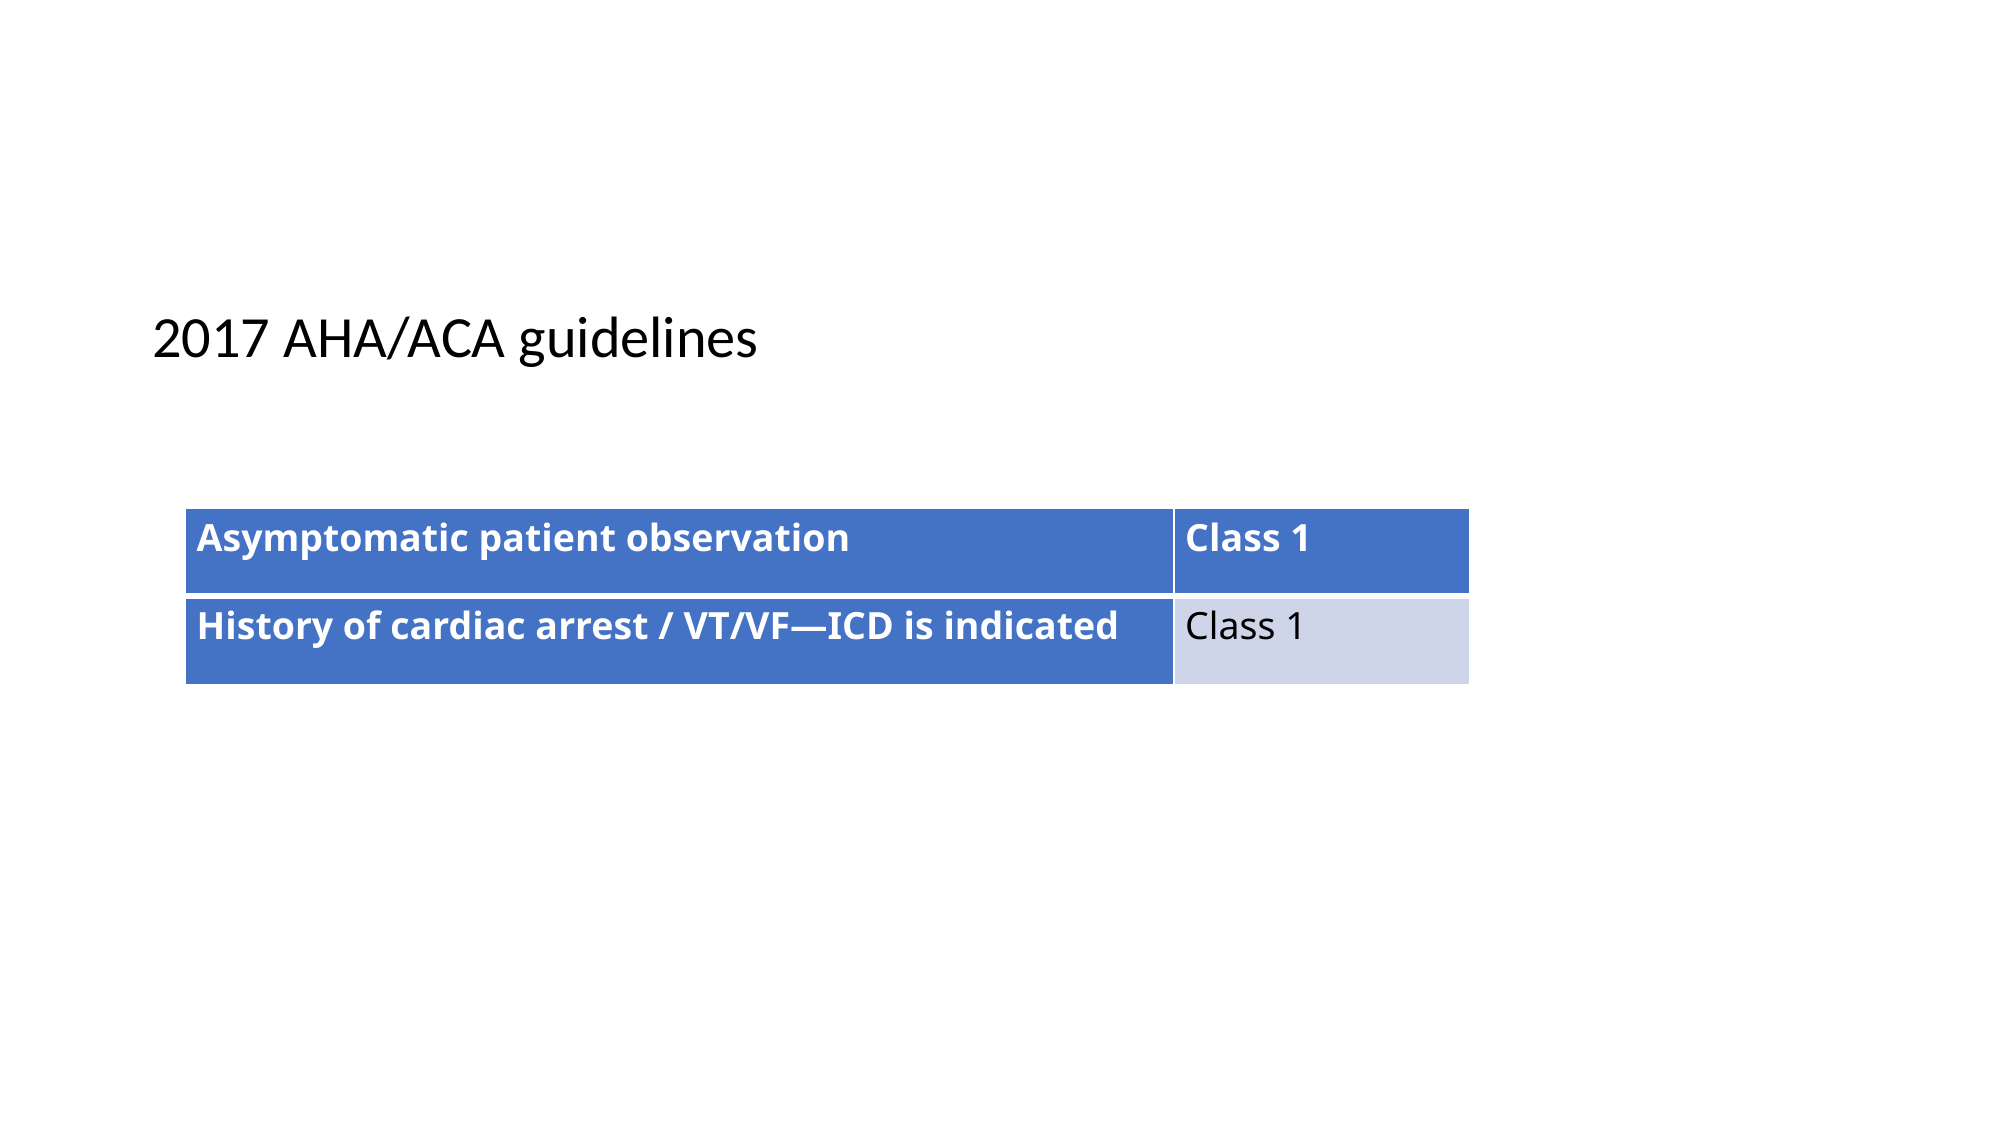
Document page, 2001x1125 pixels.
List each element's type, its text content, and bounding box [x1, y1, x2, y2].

table_cell History of cardiac arrest / VT/VF—ICD is indicated [186, 599, 1173, 684]
table_header Asymptomatic patient observation [186, 509, 1173, 593]
table_header Class 1 [1175, 509, 1469, 593]
table_cell Class 1 [1175, 599, 1469, 684]
list 2017 AHA/ACA guidelines [137, 299, 1863, 1014]
